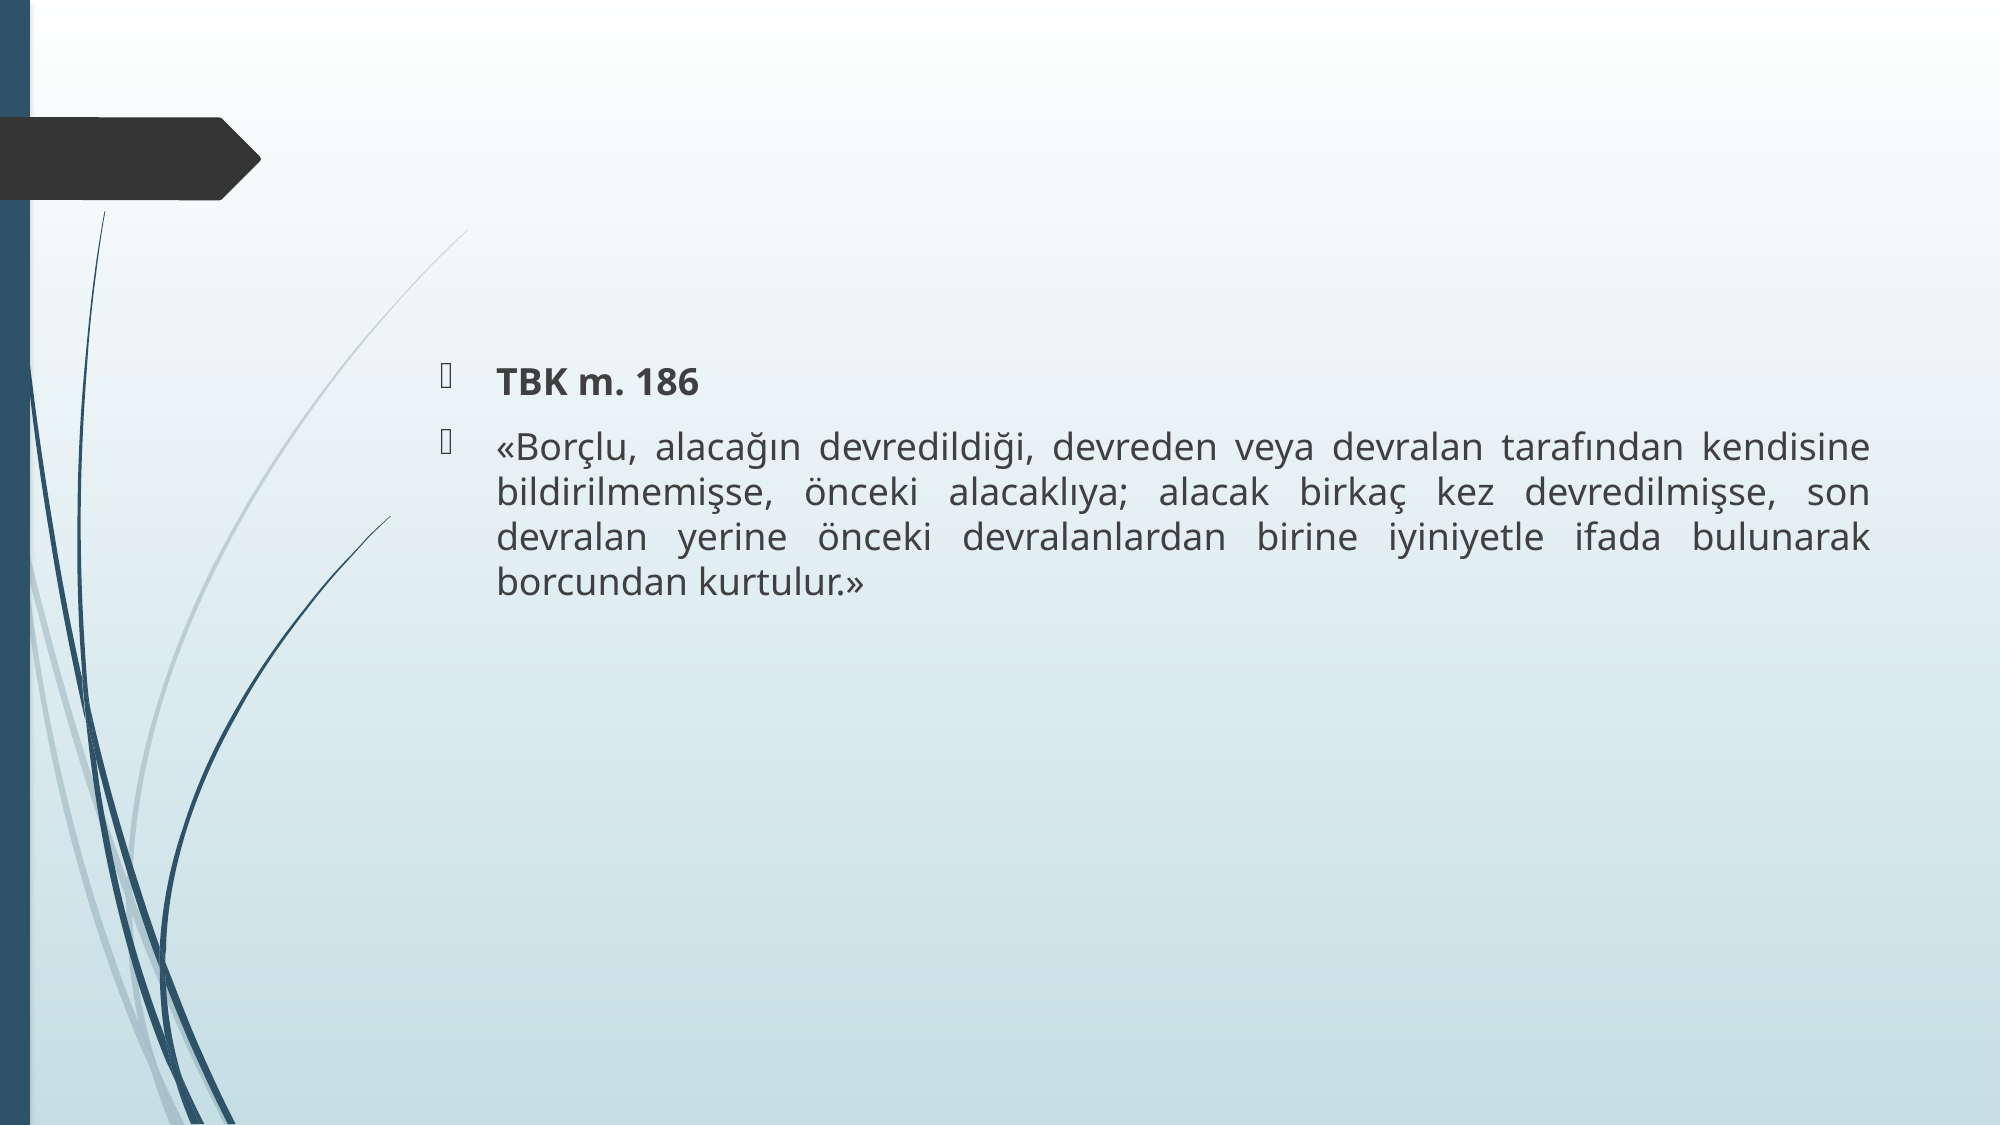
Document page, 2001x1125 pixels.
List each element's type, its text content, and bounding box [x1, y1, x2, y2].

list TBK m. 186 «Borçlu, alacağın devredildiği, devreden veya devralan tarafından kendisine bildirilmemişse, önceki alacaklıya; alacak birkaç kez devredilmişse, son devralan yerine önceki devralanlardan birine iyiniyetle ifada bulunarak borcundan kurtulur.» [424, 350, 1888, 970]
